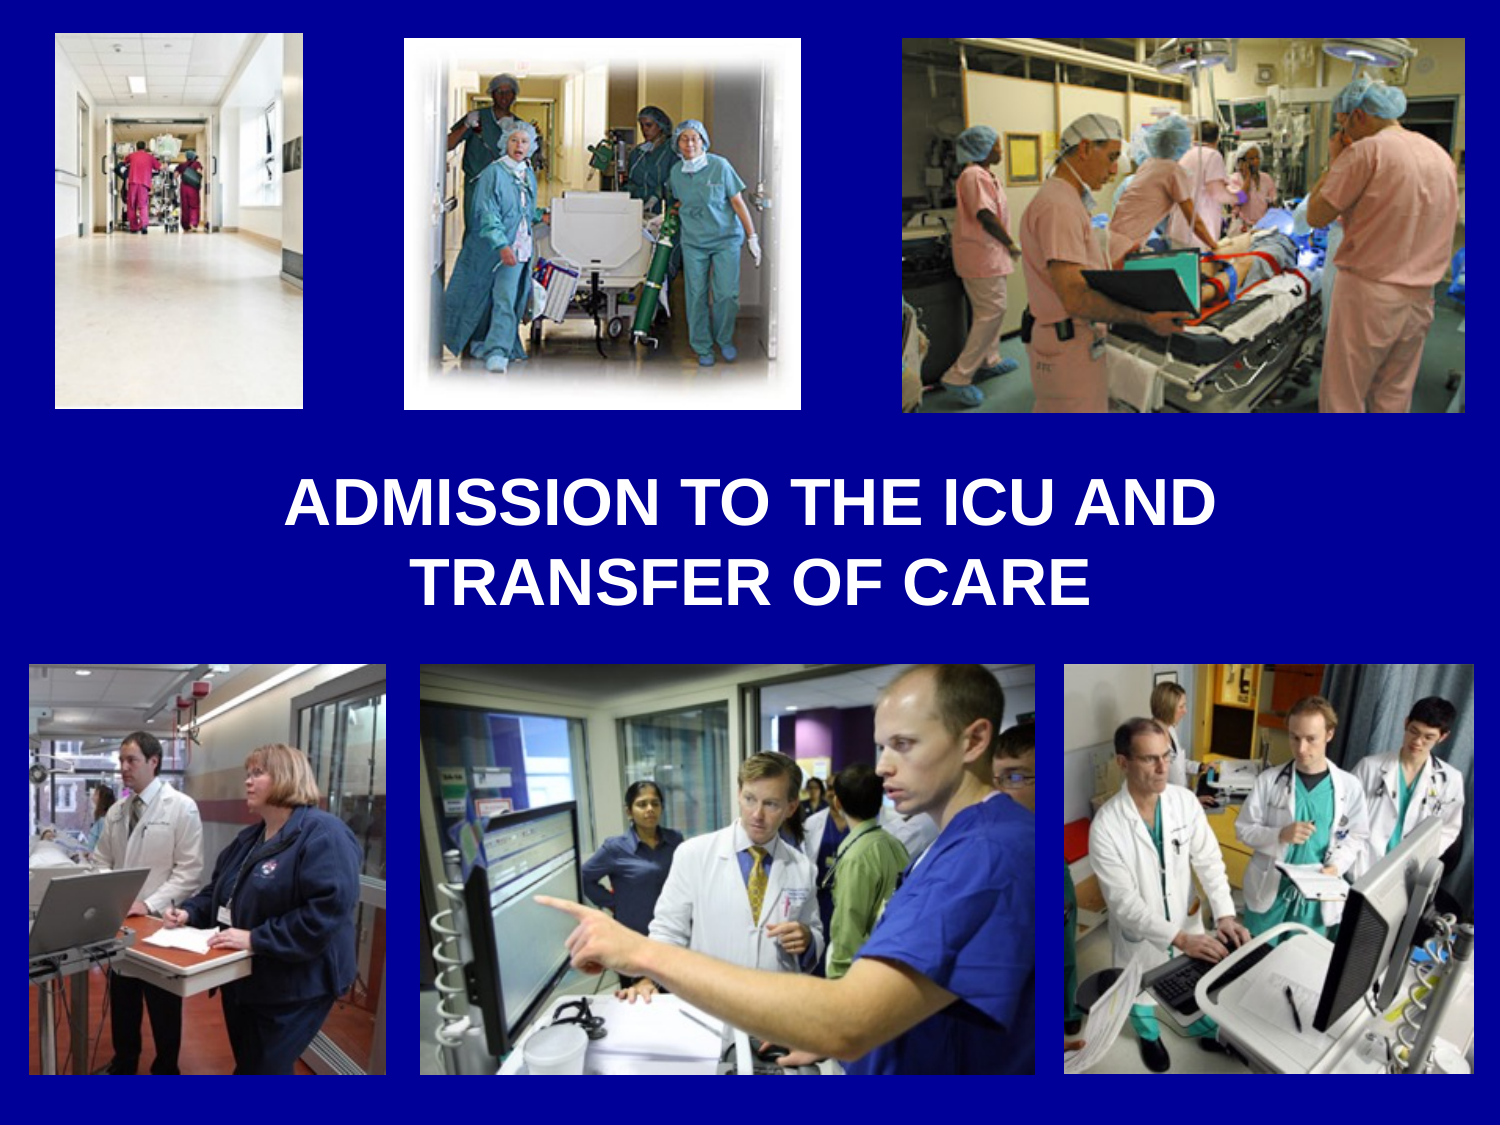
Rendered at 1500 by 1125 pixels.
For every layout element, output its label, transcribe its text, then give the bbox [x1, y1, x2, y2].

picture [29, 663, 386, 1075]
picture [902, 38, 1465, 414]
picture [419, 663, 1035, 1075]
picture [404, 38, 801, 410]
title ADMISSION TO THE ICU AND TRANSFER OF CARE [233, 450, 1270, 627]
picture [55, 33, 303, 409]
picture [1064, 663, 1475, 1074]
